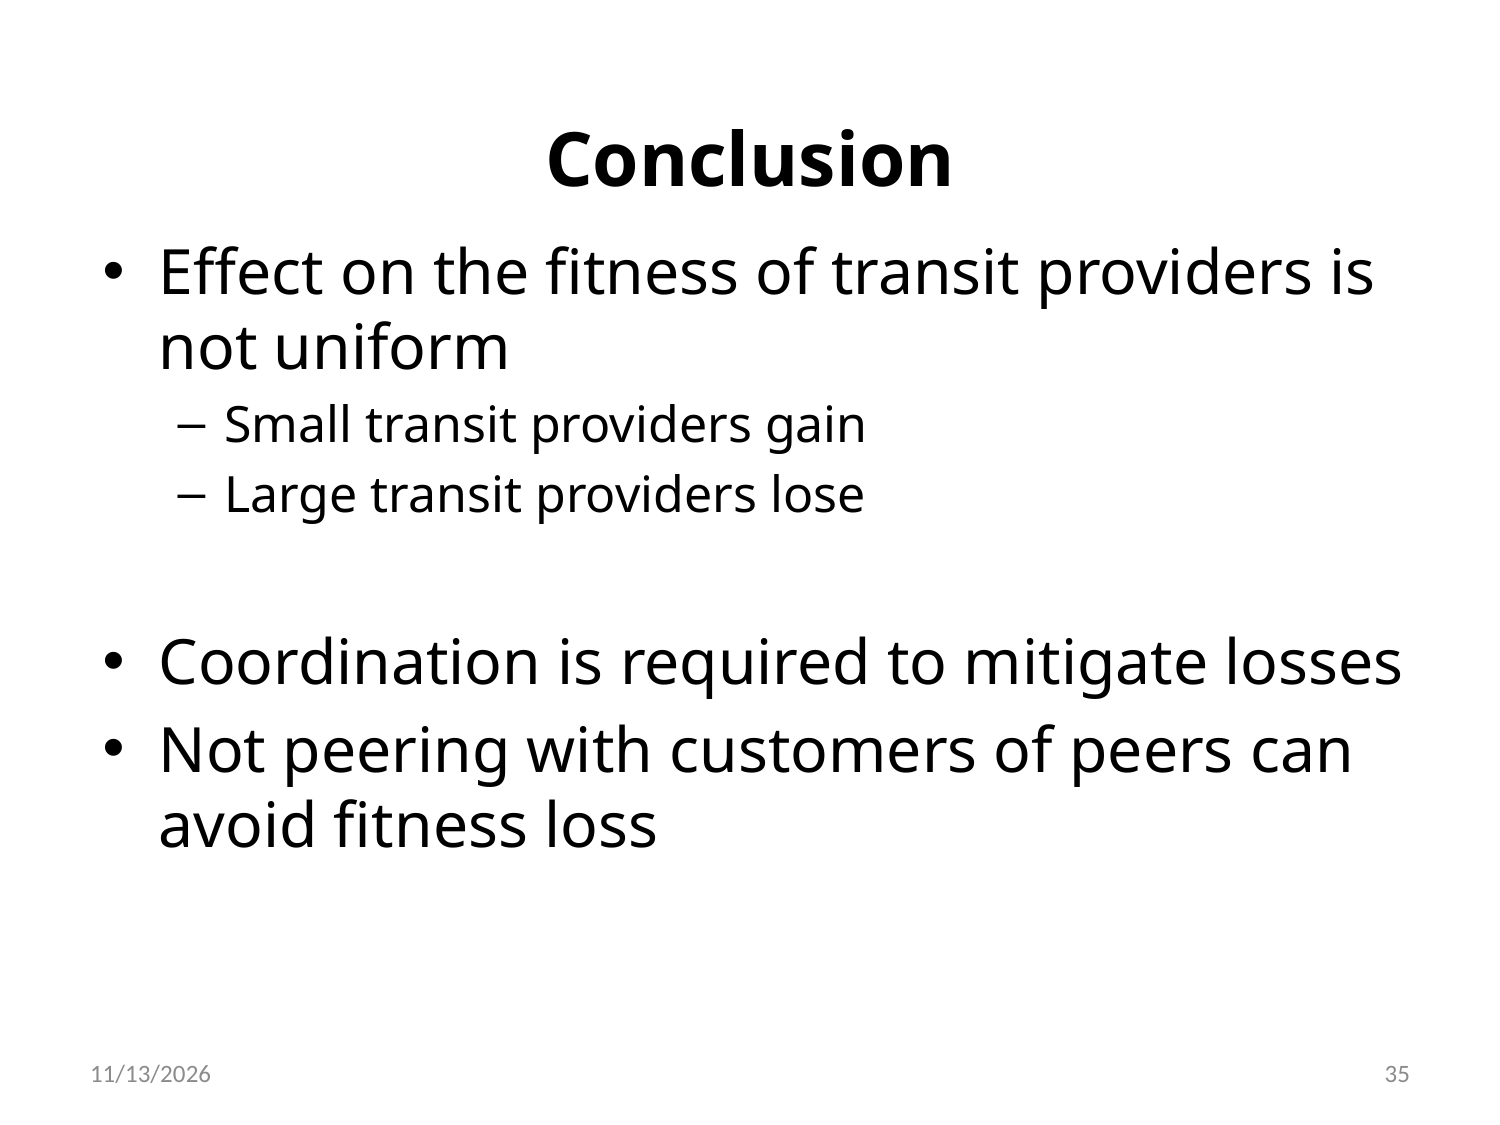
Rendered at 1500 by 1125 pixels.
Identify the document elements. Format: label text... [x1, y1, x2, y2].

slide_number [75, 1042, 425, 1103]
slide_number 35 [1074, 1042, 1425, 1103]
text_box Conclusion [50, 62, 1450, 250]
list Effect on the fitness of transit providers is not uniform Small transit providers gain Large transit providers lose Coordination is required to mitigate losses Not peering with customers of peers can avoid fitness loss [87, 250, 1438, 1025]
